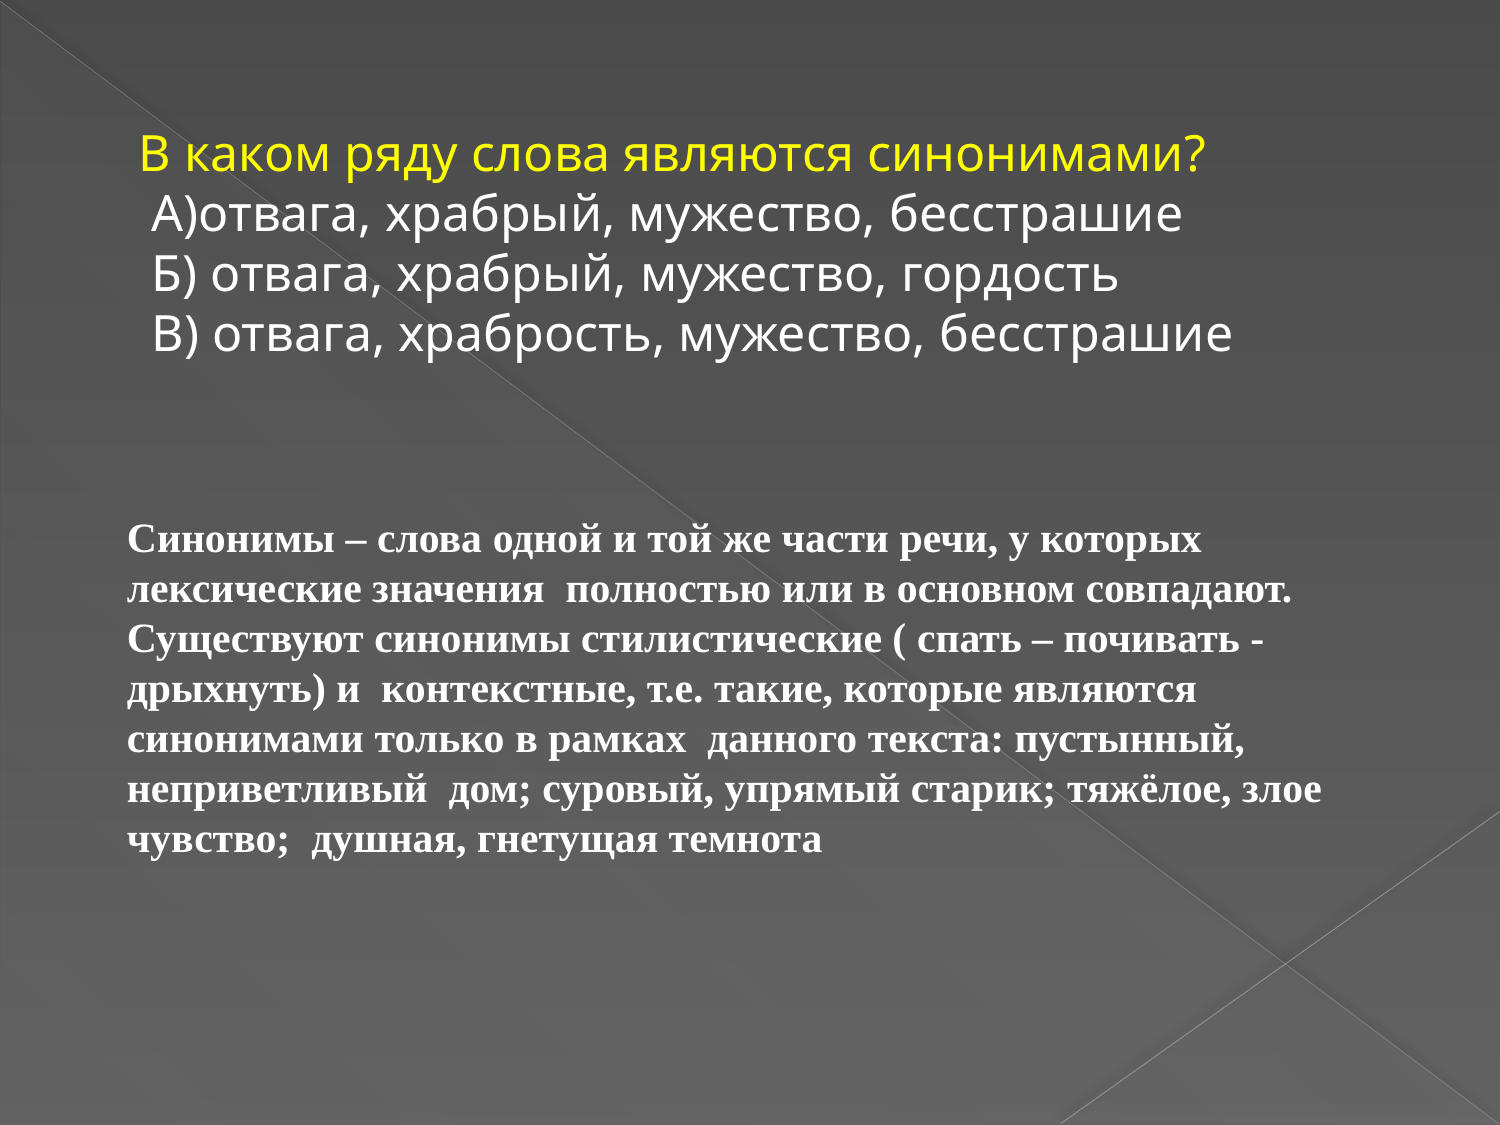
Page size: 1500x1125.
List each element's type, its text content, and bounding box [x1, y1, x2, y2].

text_box Синонимы – слова одной и той же части речи, у которых лексические значения полностью или в основном совпадают. Существуют синонимы стилистические ( спать – почивать - дрыхнуть) и контекстные, т.е. такие, которые являются синонимами только в рамках данного текста: пустынный, неприветливый дом; суровый, упрямый старик; тяжёлое, злое чувство; душная, гнетущая темнота [112, 503, 1424, 869]
text_box В каком ряду слова являются синонимами? А)отвага, храбрый, мужество, бесстрашие Б) отвага, храбрый, мужество, гордость В) отвага, храбрость, мужество, бесстрашие [123, 113, 1412, 369]
